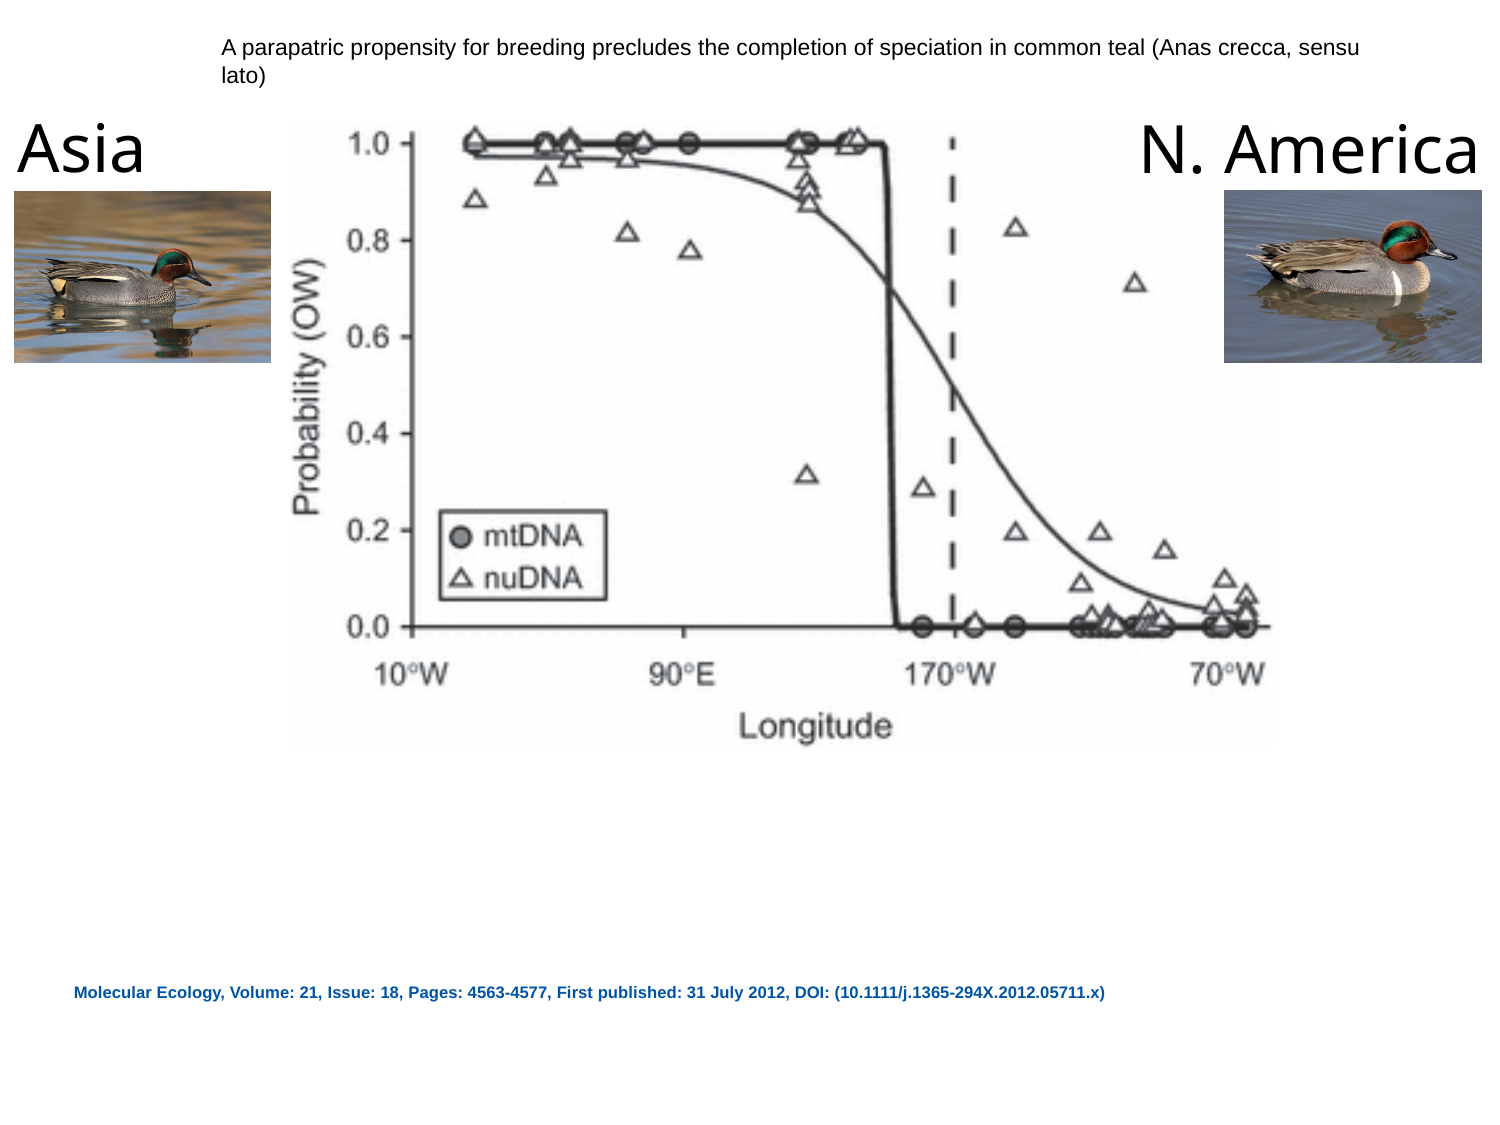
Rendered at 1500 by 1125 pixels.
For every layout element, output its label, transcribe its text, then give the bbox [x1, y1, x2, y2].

picture [13, 190, 271, 363]
text_box Molecular Ecology, Volume: 21, Issue: 18, Pages: 4563-4577, First published: 31 July 2012, DOI: (10.1111/j.1365-294X.2012.05711.x) [58, 974, 1477, 1049]
picture [289, 124, 1482, 751]
text_box A parapatric propensity for breeding precludes the completion of speciation in common teal (Anas crecca, sensu lato) [206, 24, 1388, 100]
text_box Asia [3, 98, 163, 194]
text_box N. America [1123, 99, 1497, 194]
